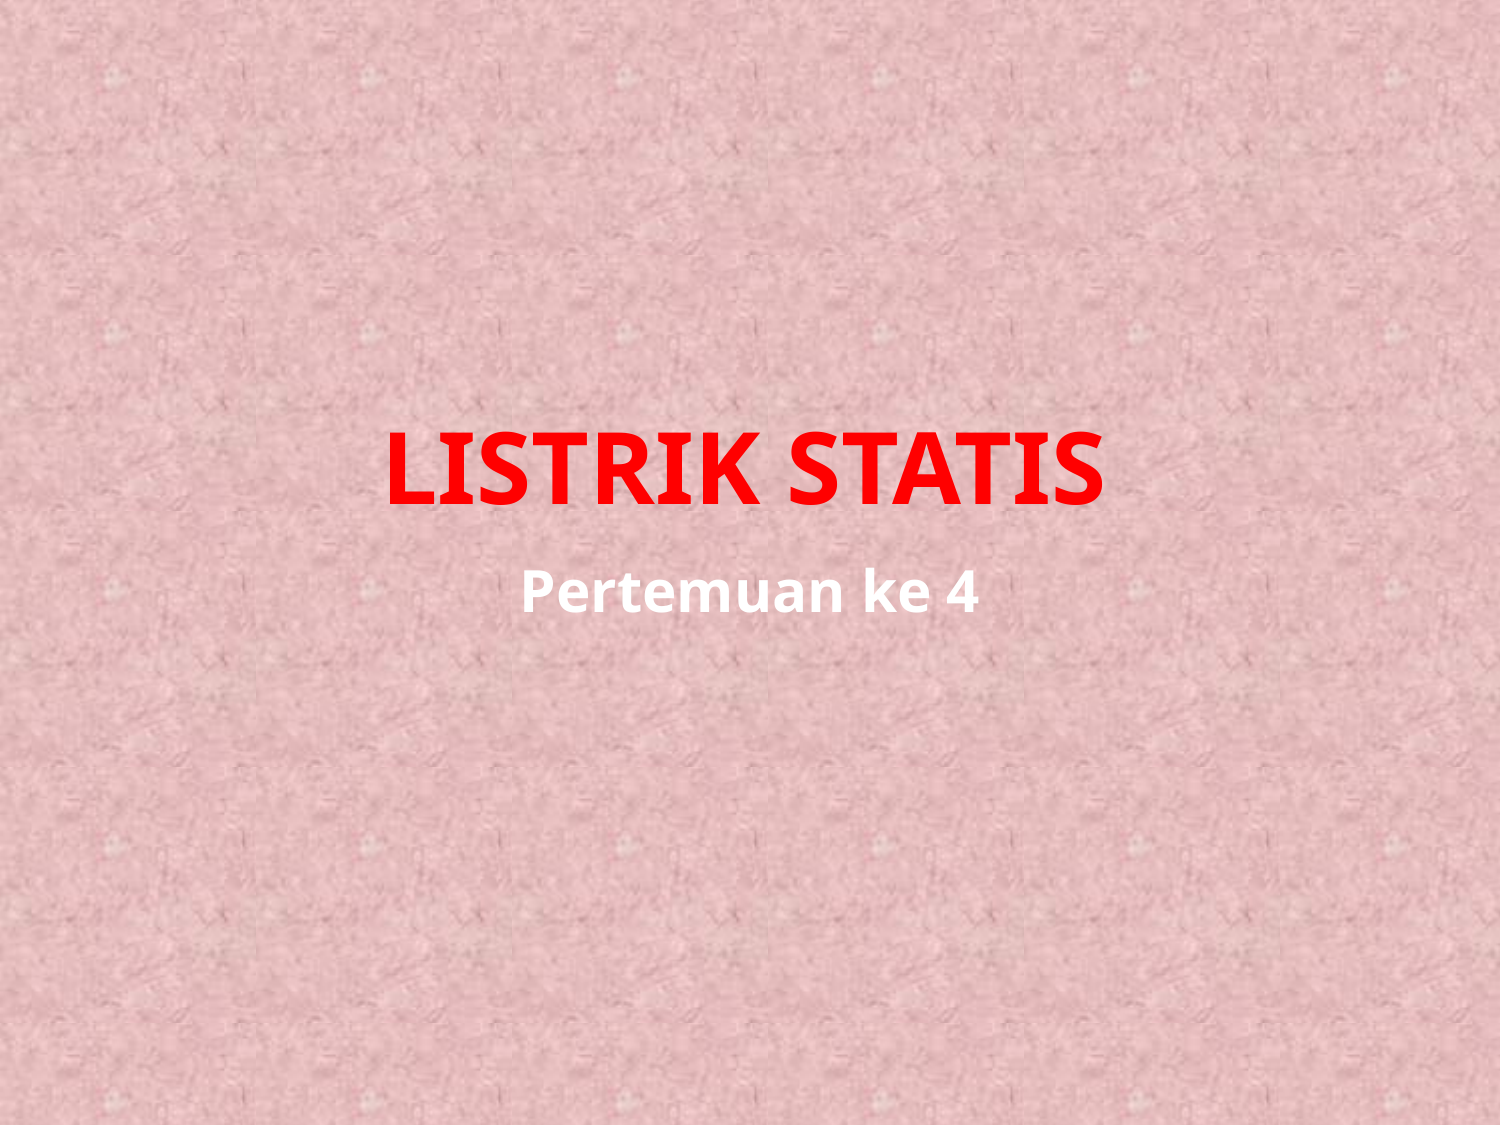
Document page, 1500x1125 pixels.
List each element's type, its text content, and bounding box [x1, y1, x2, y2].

picture [0, 0, 1500, 1125]
subtitle Pertemuan ke 4 [225, 546, 1275, 834]
title Listrik statis [69, 224, 1420, 525]
